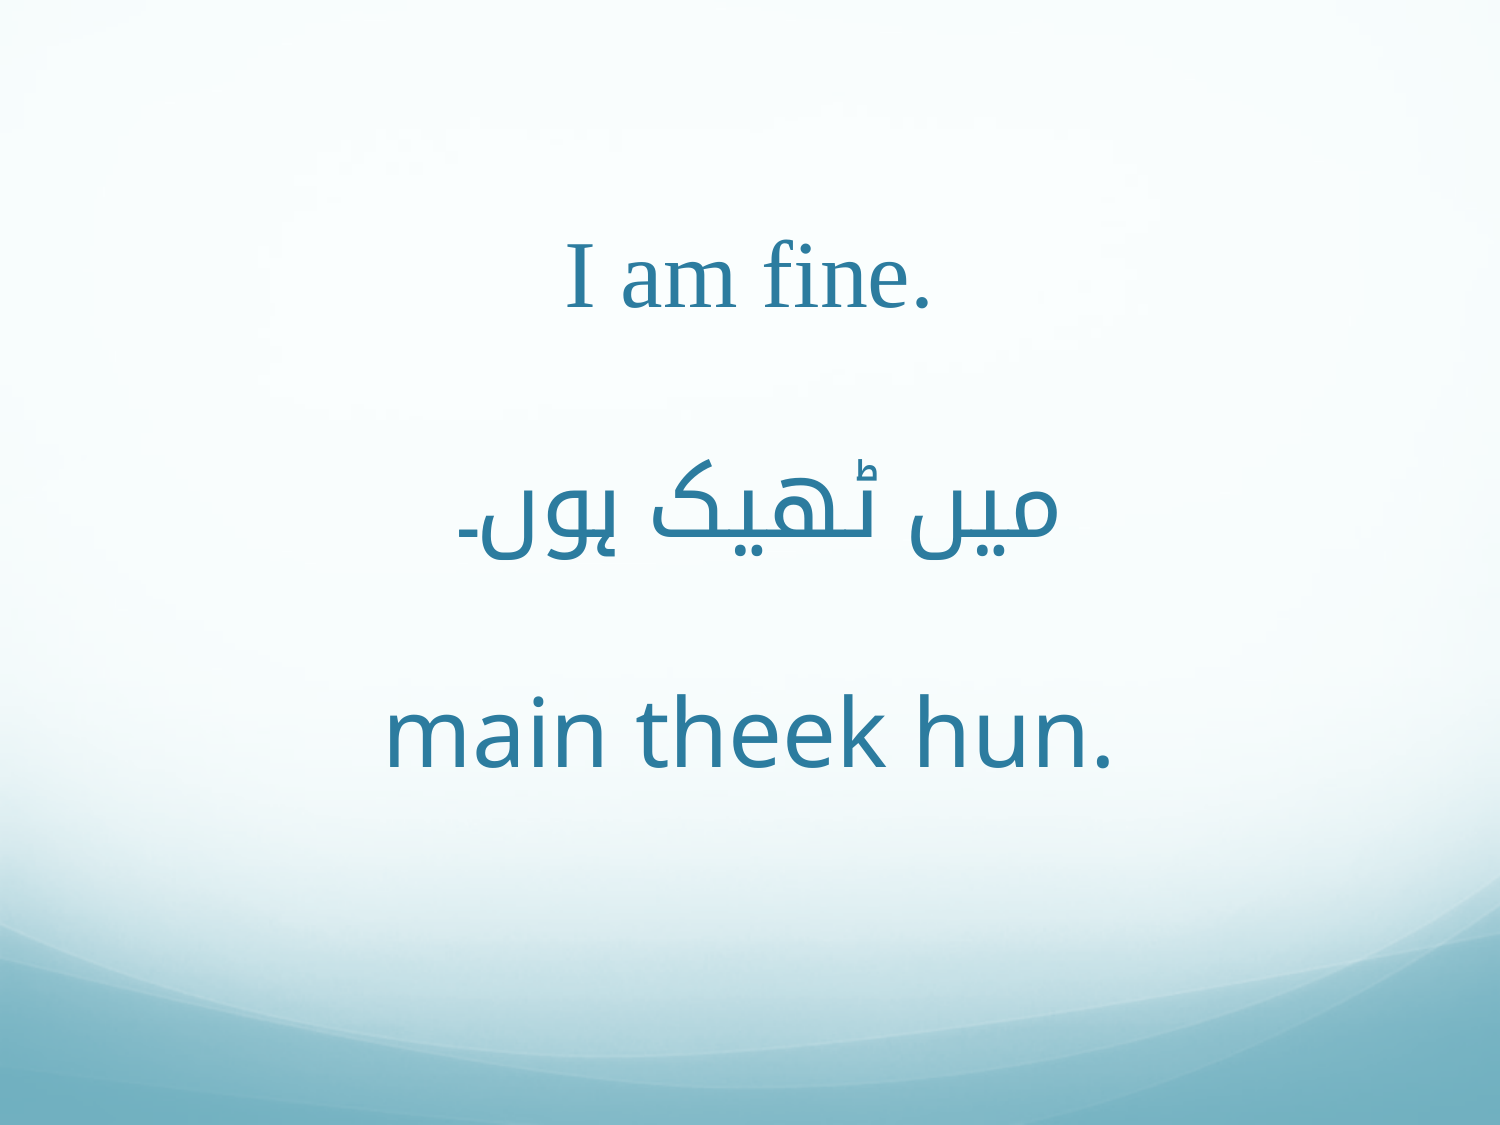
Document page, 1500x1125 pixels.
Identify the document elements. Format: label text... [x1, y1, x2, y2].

title I am fine. میں ٹھیک ہوں۔ main theek hun. [90, 17, 1410, 795]
